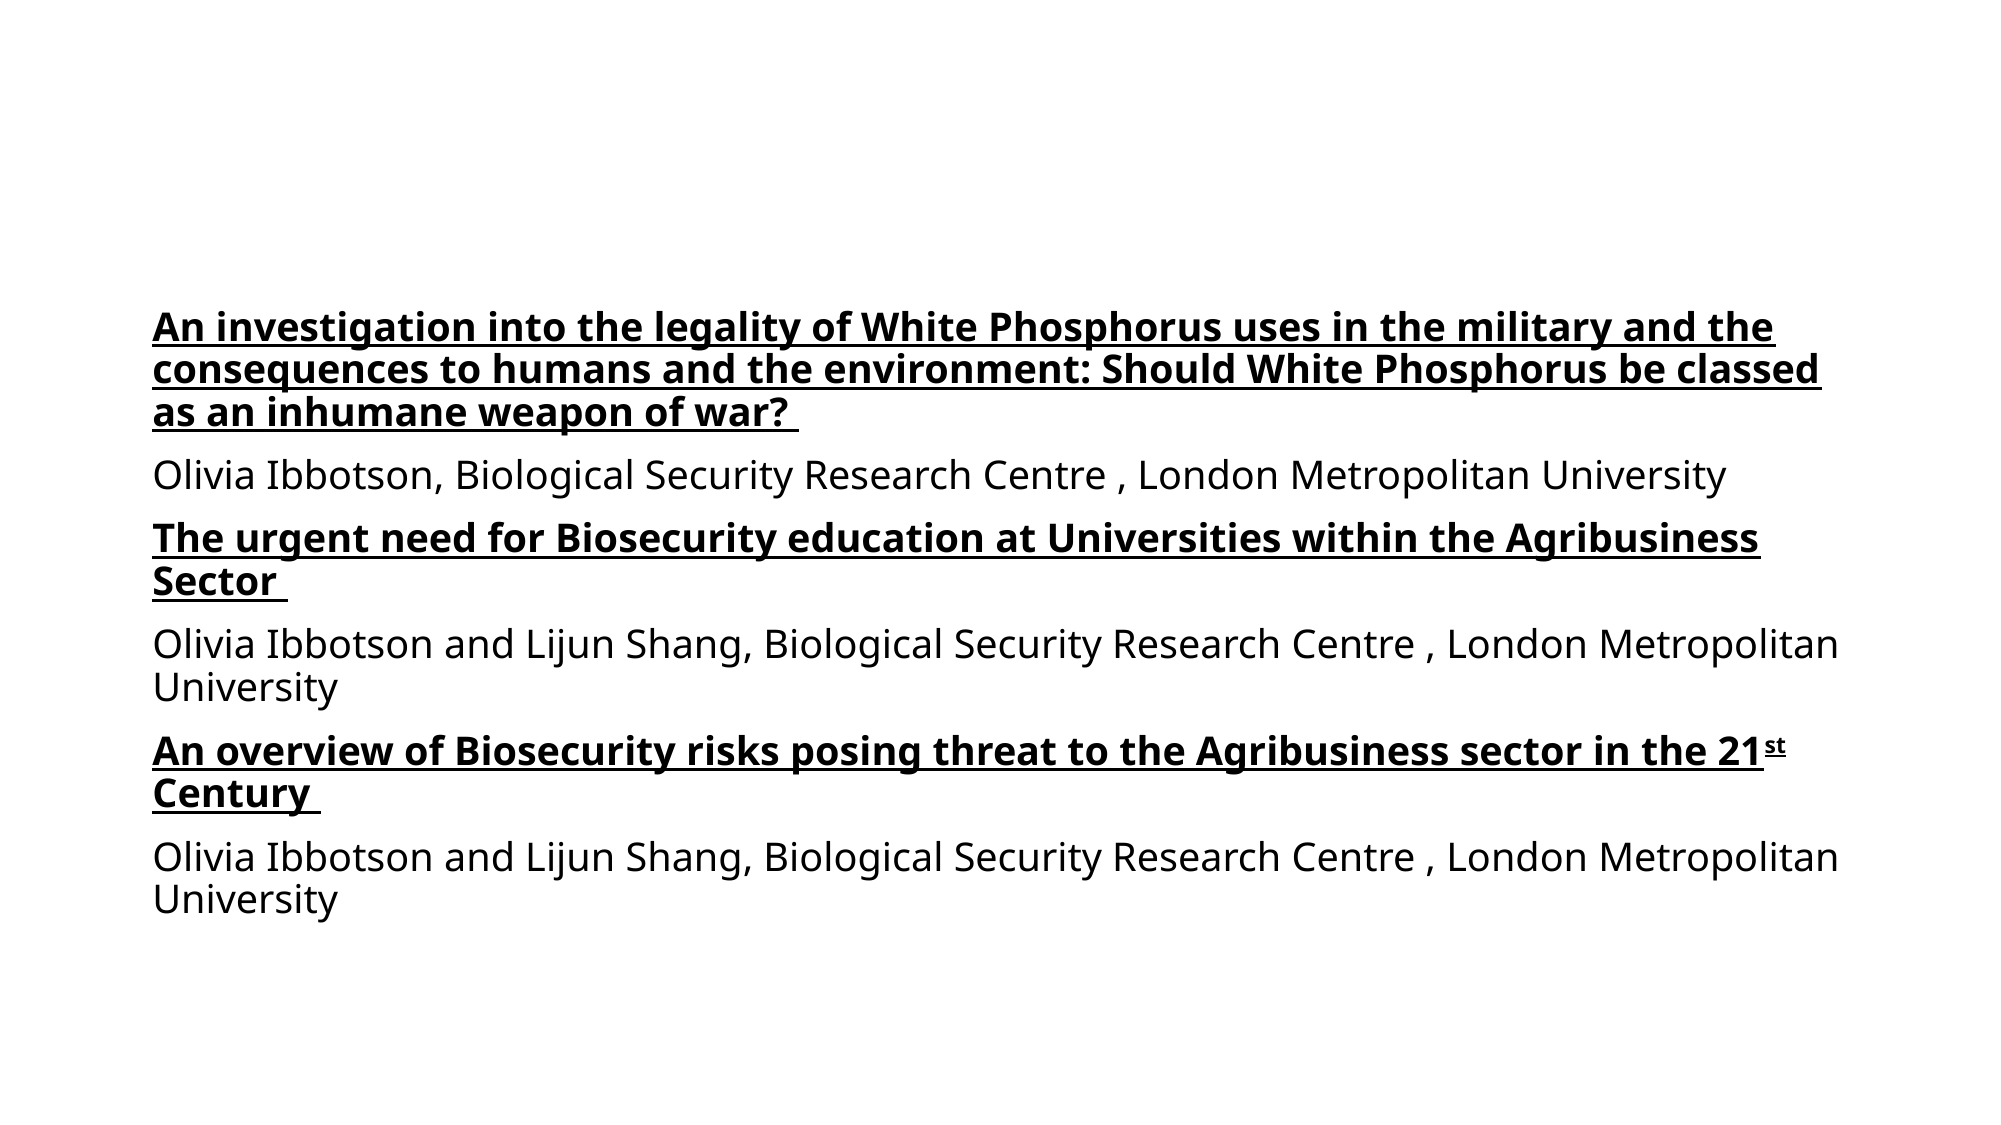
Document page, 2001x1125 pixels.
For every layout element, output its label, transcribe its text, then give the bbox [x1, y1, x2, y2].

list An investigation into the legality of White Phosphorus uses in the military and the consequences to humans and the environment: Should White Phosphorus be classed as an inhumane weapon of war? Olivia Ibbotson, Biological Security Research Centre , London Metropolitan University The urgent need for Biosecurity education at Universities within the Agribusiness Sector Olivia Ibbotson and Lijun Shang, Biological Security Research Centre , London Metropolitan University An overview of Biosecurity risks posing threat to the Agribusiness sector in the 21st Century Olivia Ibbotson and Lijun Shang, Biological Security Research Centre , London Metropolitan University [137, 299, 1863, 1014]
